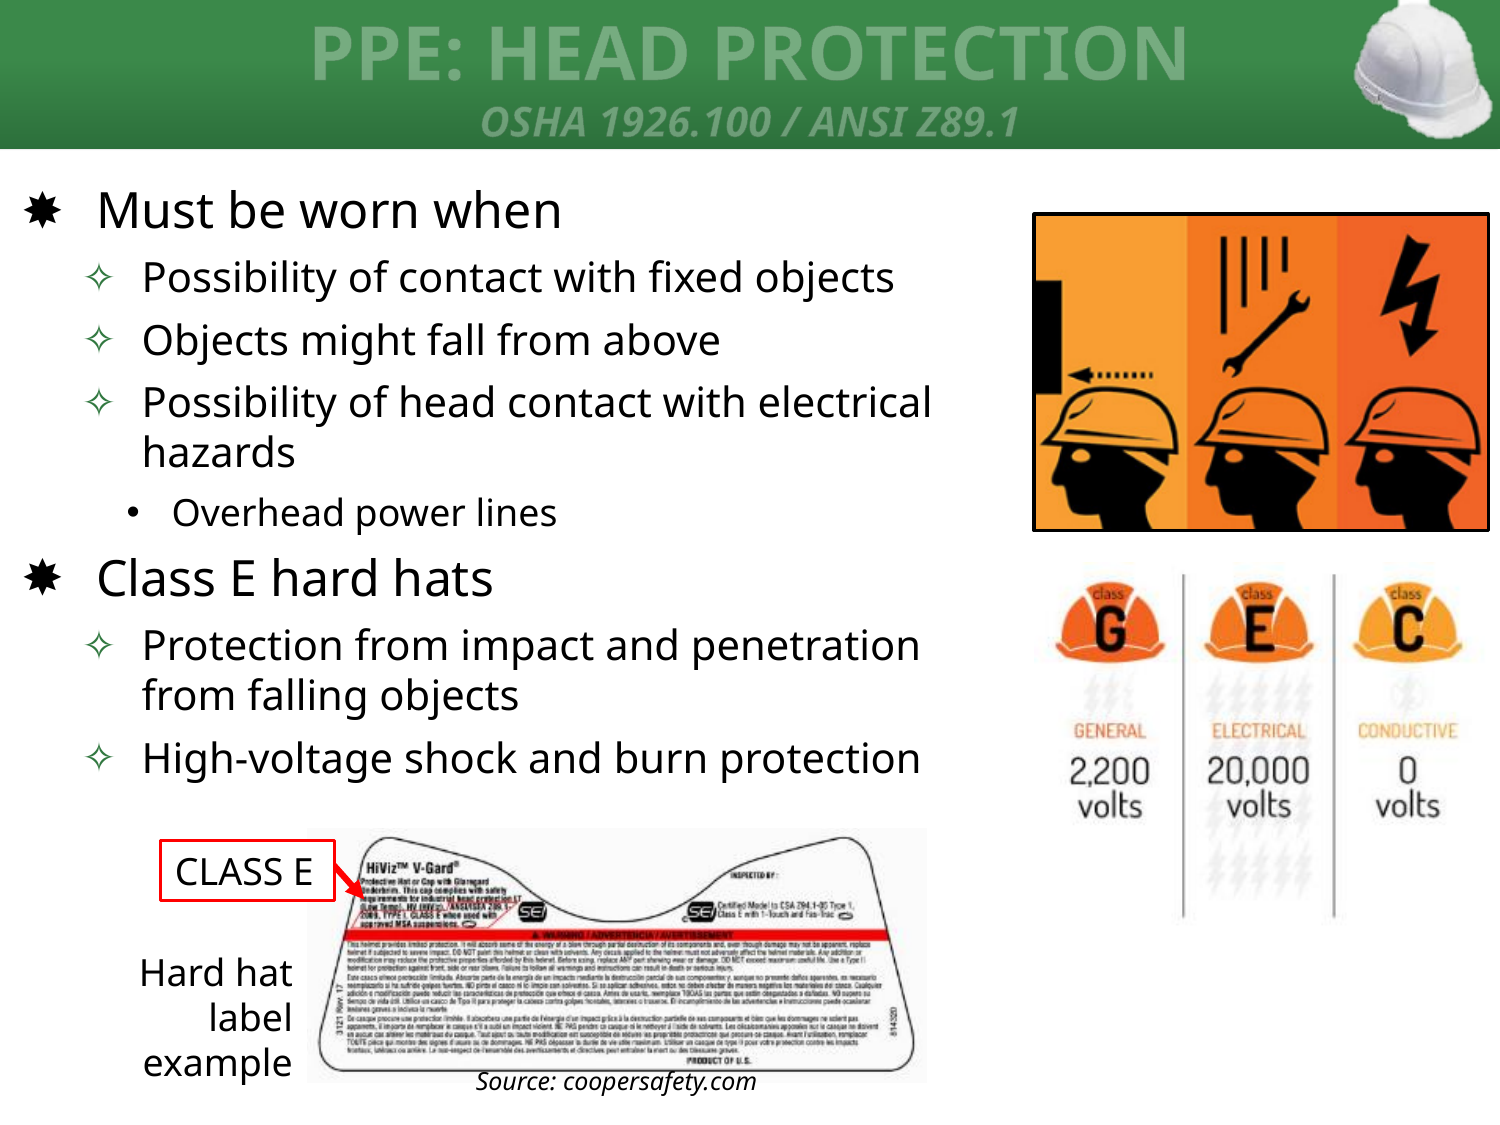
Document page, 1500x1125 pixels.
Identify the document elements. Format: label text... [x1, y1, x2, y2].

title PPE: Head Protection OSHA 1926.100 / ANSI Z89.1 [0, 0, 1344, 150]
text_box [328, 858, 365, 900]
text_box Source: coopersafety.com [447, 1091, 786, 1103]
text_box CLASS E [160, 840, 302, 901]
picture [307, 828, 928, 1083]
picture [1035, 215, 1487, 530]
picture [1034, 562, 1486, 935]
text_box Must be worn when Possibility of contact with fixed objects Objects might fall from above Possibility of head contact with electrical hazards Overhead power lines Class E hard hats Protection from impact and penetration from falling objects High-voltage shock and burn protection [6, 171, 1028, 816]
picture [1346, 0, 1500, 146]
text_box Hard hat label example [46, 941, 308, 1091]
